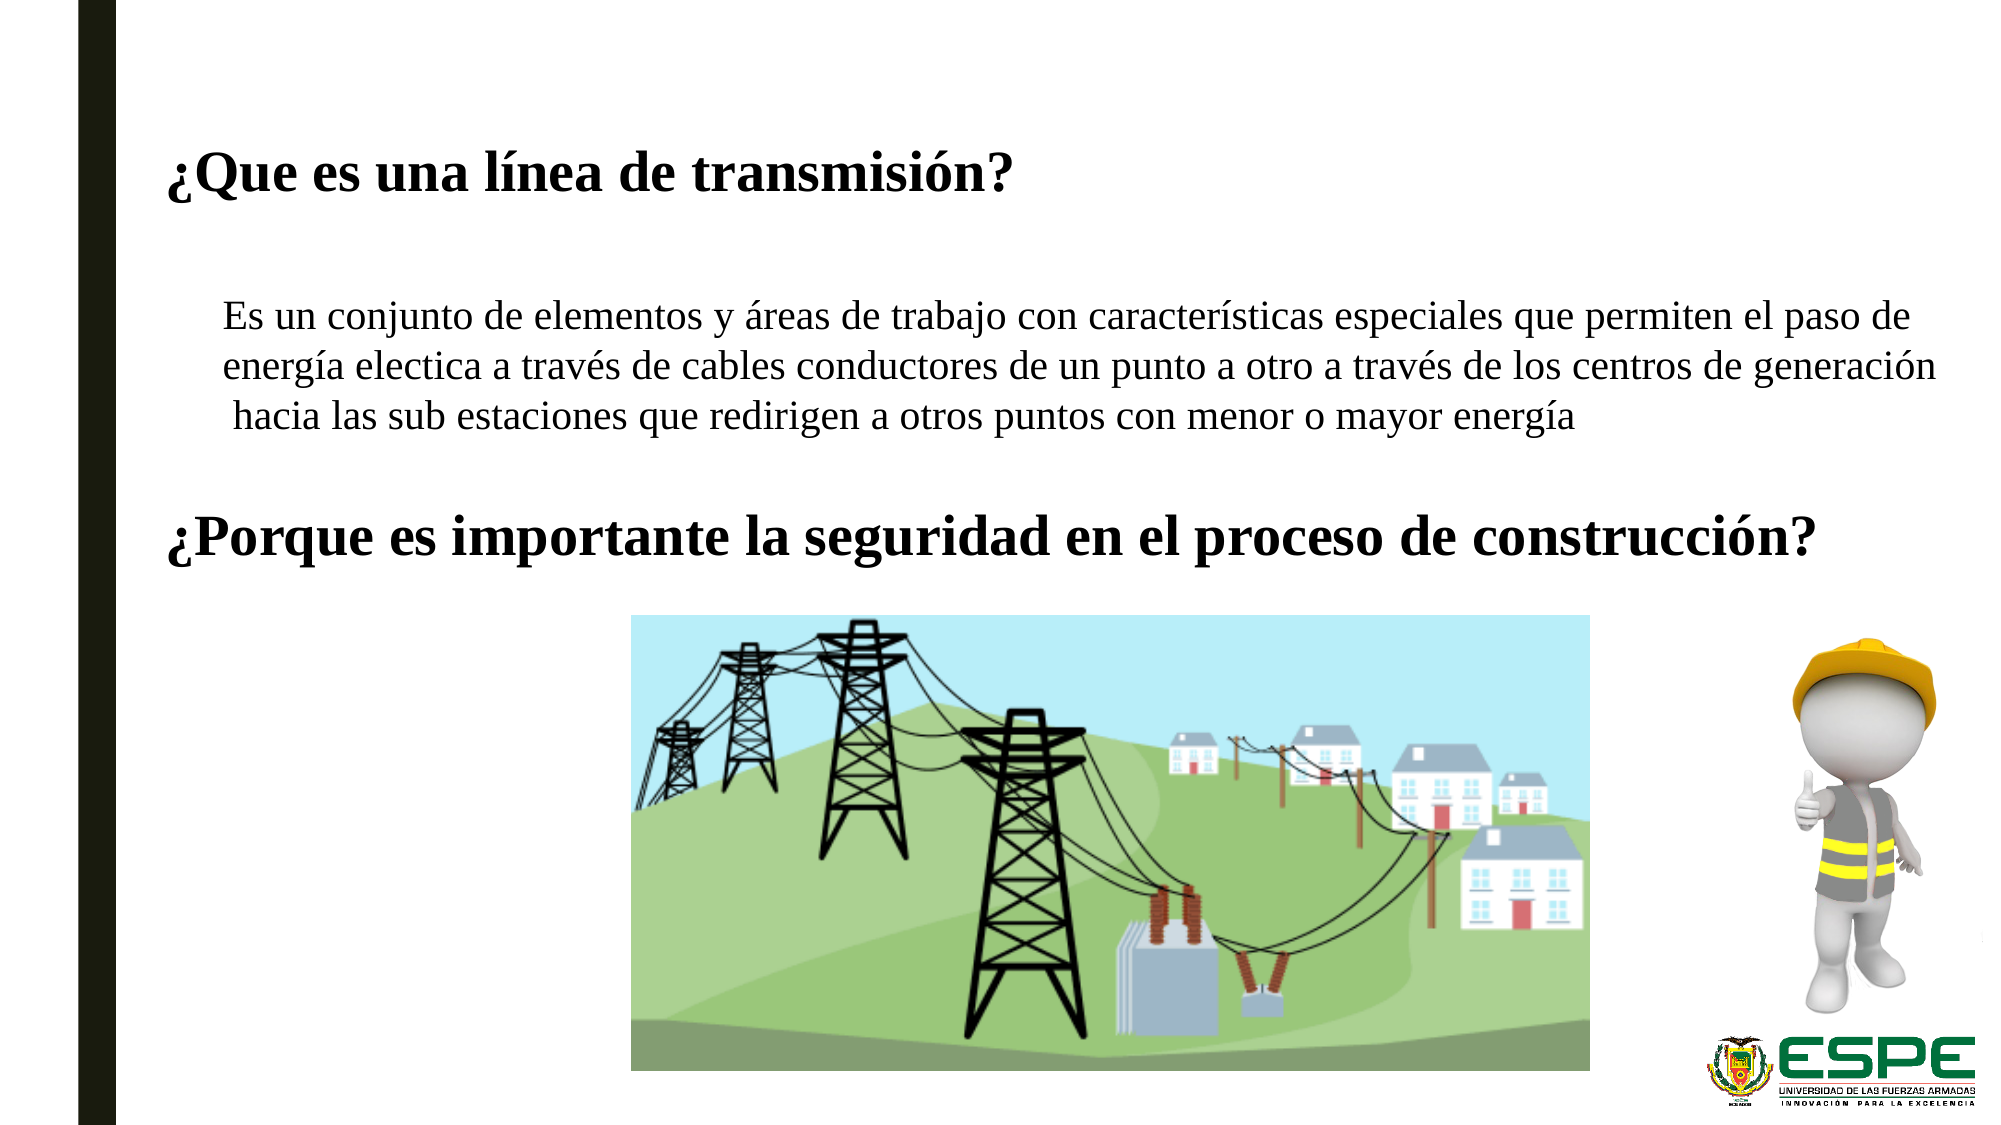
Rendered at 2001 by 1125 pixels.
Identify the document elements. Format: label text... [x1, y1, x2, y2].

text_box ¿Porque es importante la seguridad en el proceso de construcción? [150, 490, 1883, 575]
text_box ¿Que es una línea de transmisión? [150, 126, 1041, 211]
picture [631, 615, 1590, 1071]
picture [1706, 1036, 1975, 1106]
picture [1736, 619, 1983, 1032]
text_box Es un conjunto de elementos y áreas de trabajo con características especiales que permiten el paso de energía electica a través de cables conductores de un punto a otro a través de los centros de generación hacia las sub estaciones que redirigen a otros puntos con menor o mayor energía [207, 280, 1954, 445]
